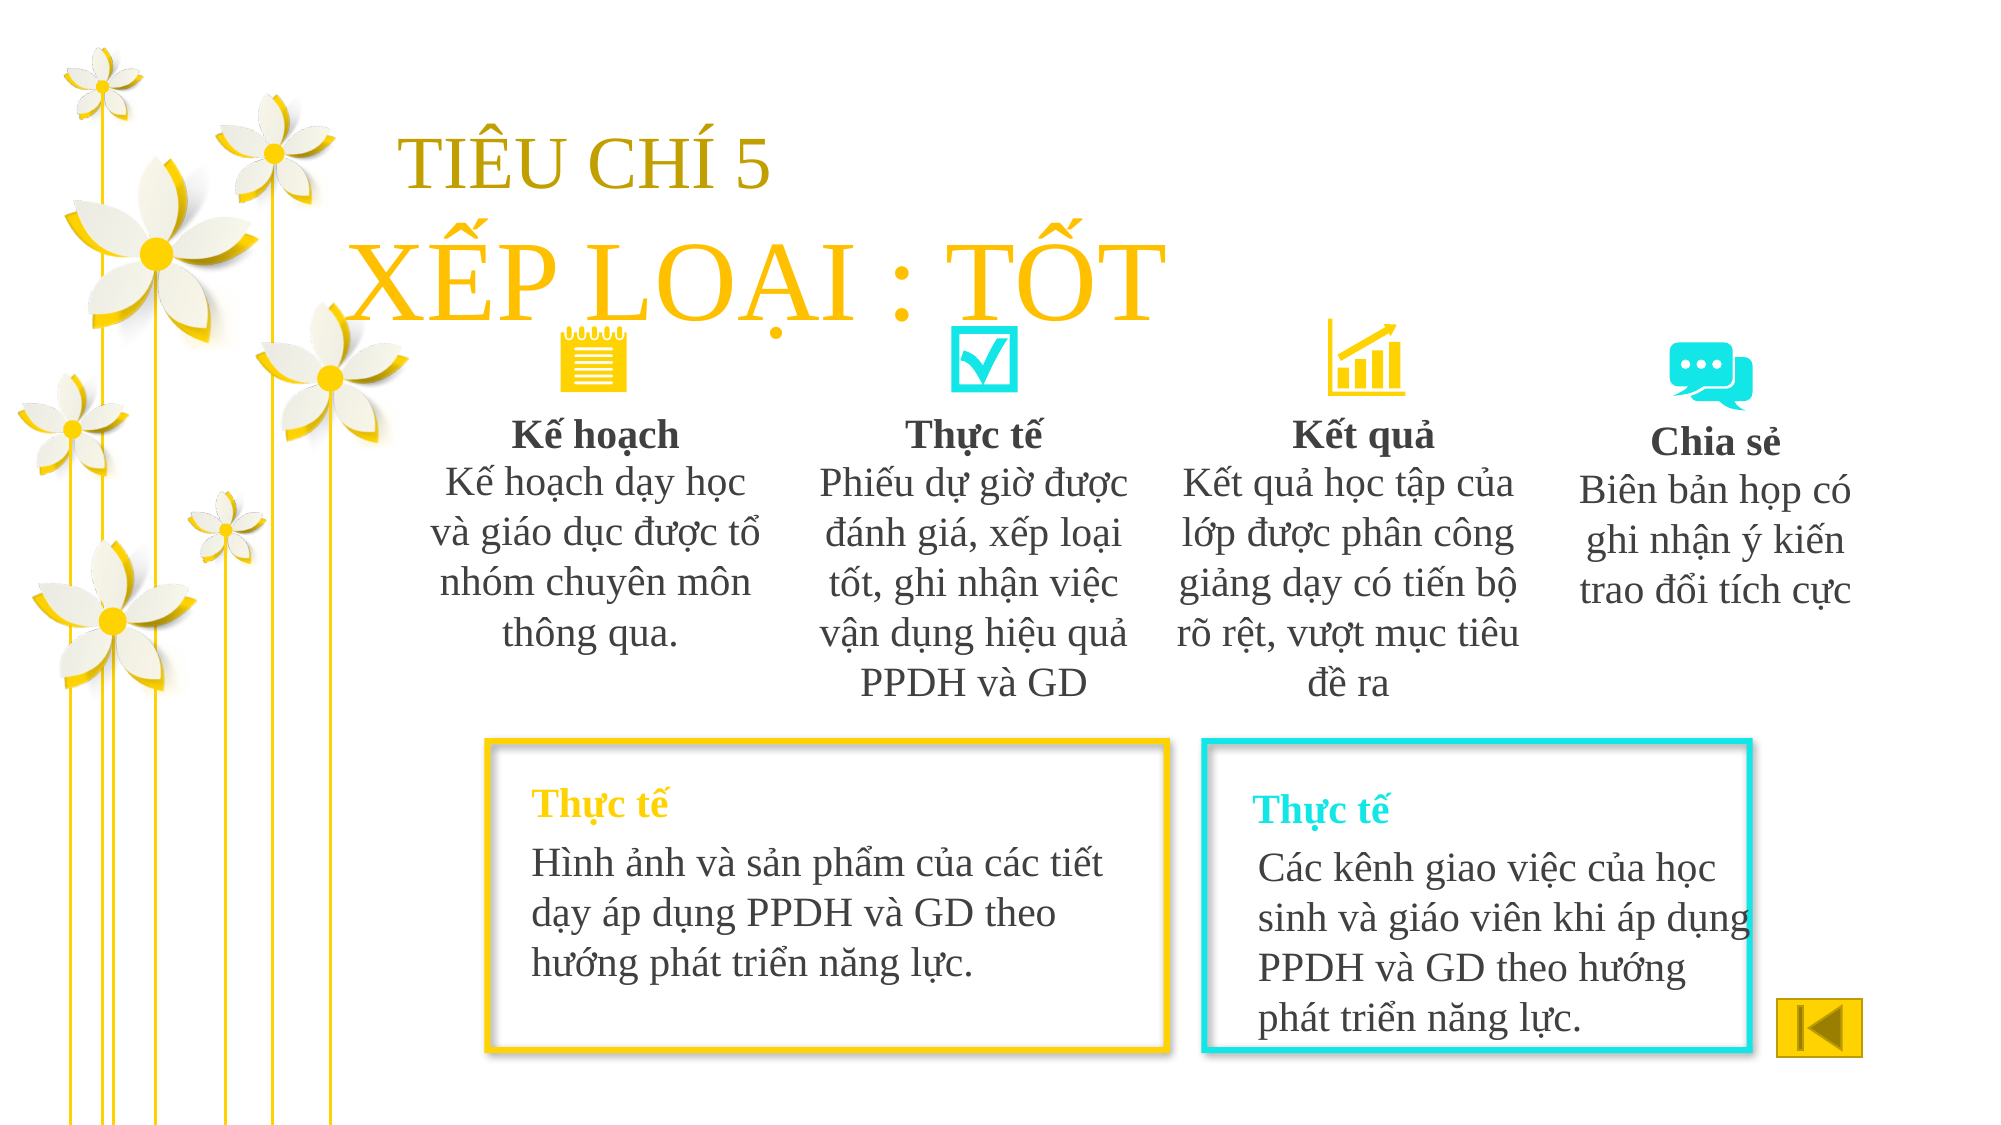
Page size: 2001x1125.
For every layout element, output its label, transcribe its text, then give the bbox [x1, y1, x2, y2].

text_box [798, 399, 1149, 715]
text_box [1237, 773, 1770, 1050]
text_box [413, 399, 779, 715]
text_box [1668, 341, 1754, 406]
text_box [483, 737, 1171, 1054]
text_box [1327, 318, 1406, 397]
text_box [1776, 998, 1863, 1058]
text_box [559, 325, 628, 394]
text_box [1200, 765, 1754, 1054]
list XẾP LOẠI : TỐT [328, 247, 1430, 319]
text_box [950, 325, 1019, 393]
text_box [1539, 406, 1892, 621]
text_box [1563, 737, 1754, 773]
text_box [1149, 399, 1563, 765]
picture [22, 518, 224, 732]
list TIÊU CHÍ 5 [382, 105, 1939, 224]
picture [11, 78, 422, 504]
picture [183, 481, 279, 583]
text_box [516, 768, 1131, 994]
picture [59, 37, 156, 140]
